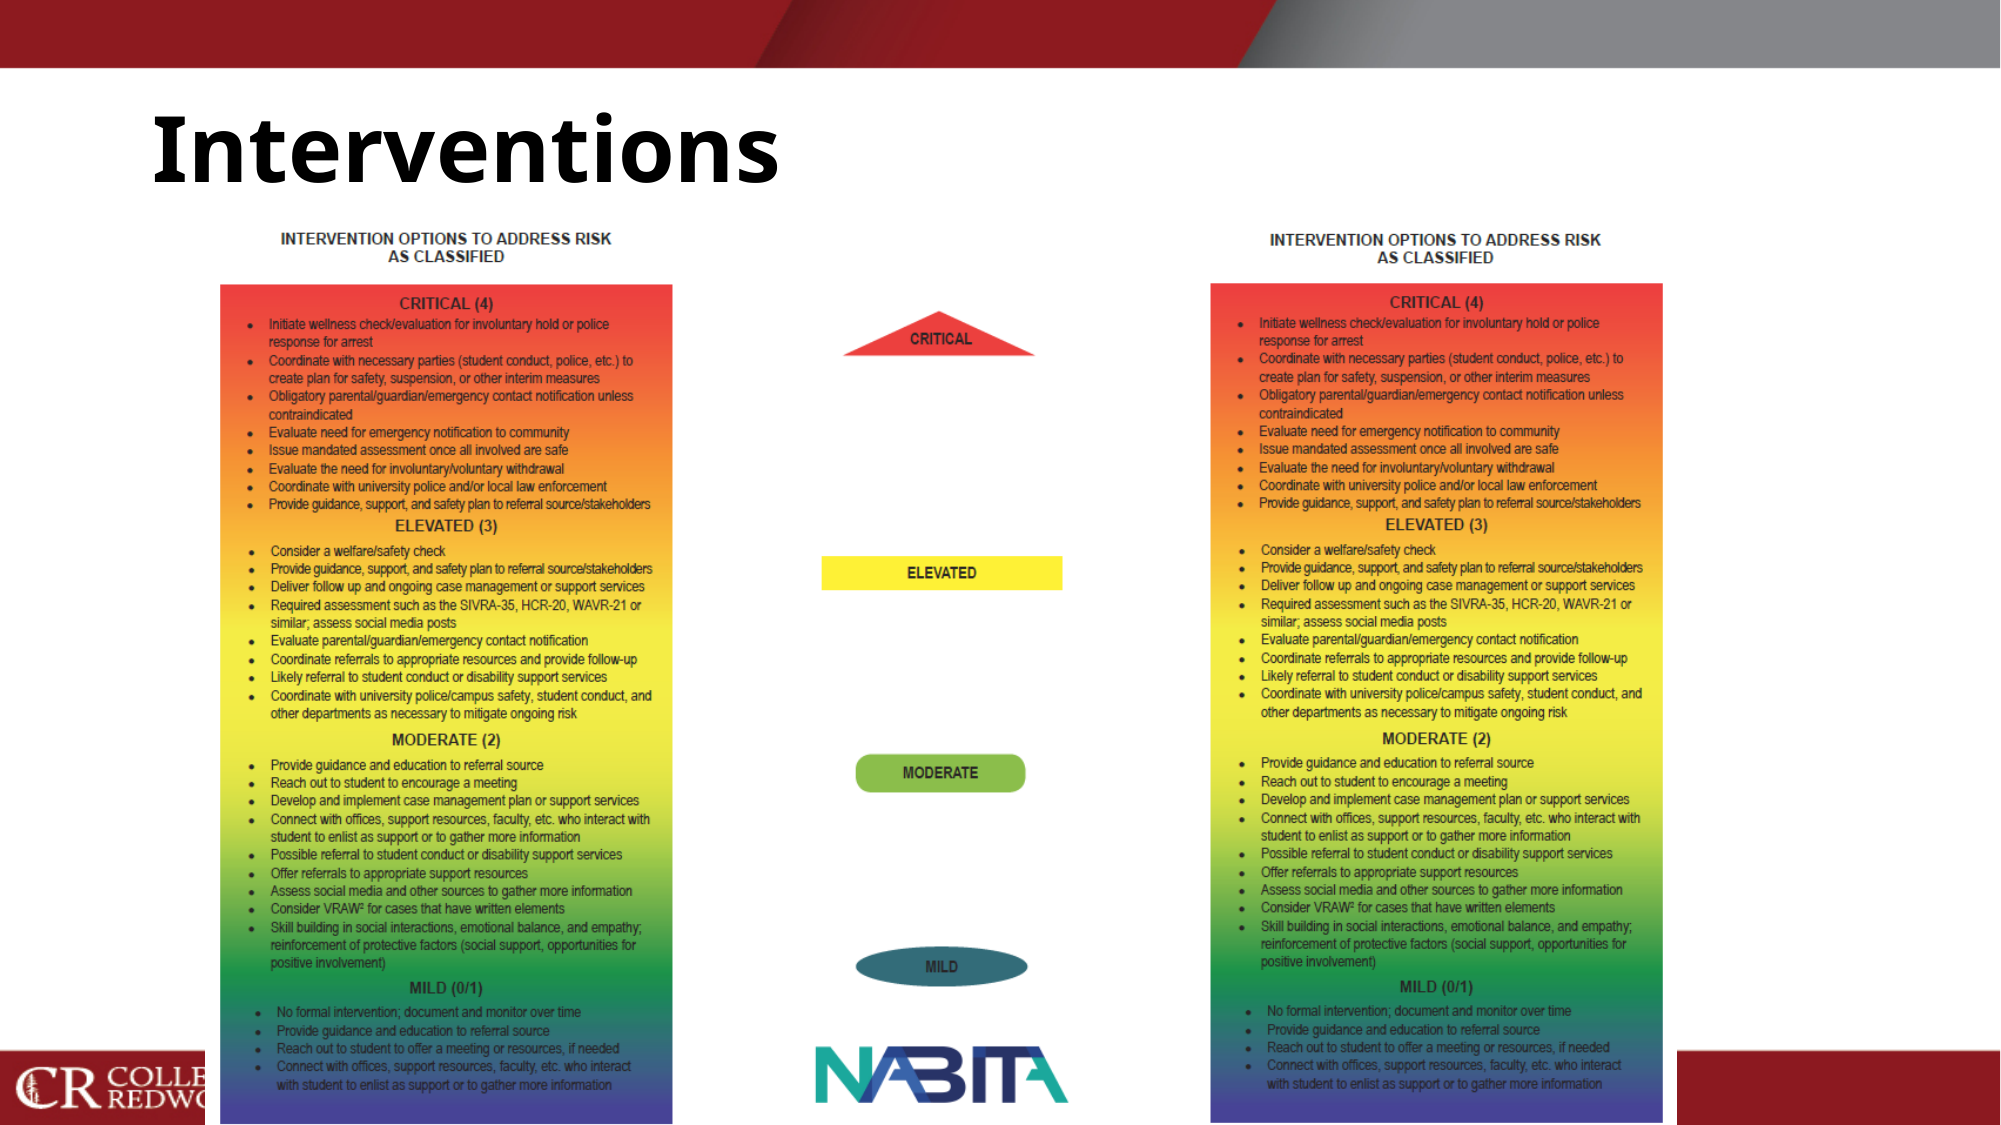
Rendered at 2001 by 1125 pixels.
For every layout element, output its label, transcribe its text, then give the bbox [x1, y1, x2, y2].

picture [0, 0, 2001, 1125]
title Interventions [137, 65, 1863, 242]
